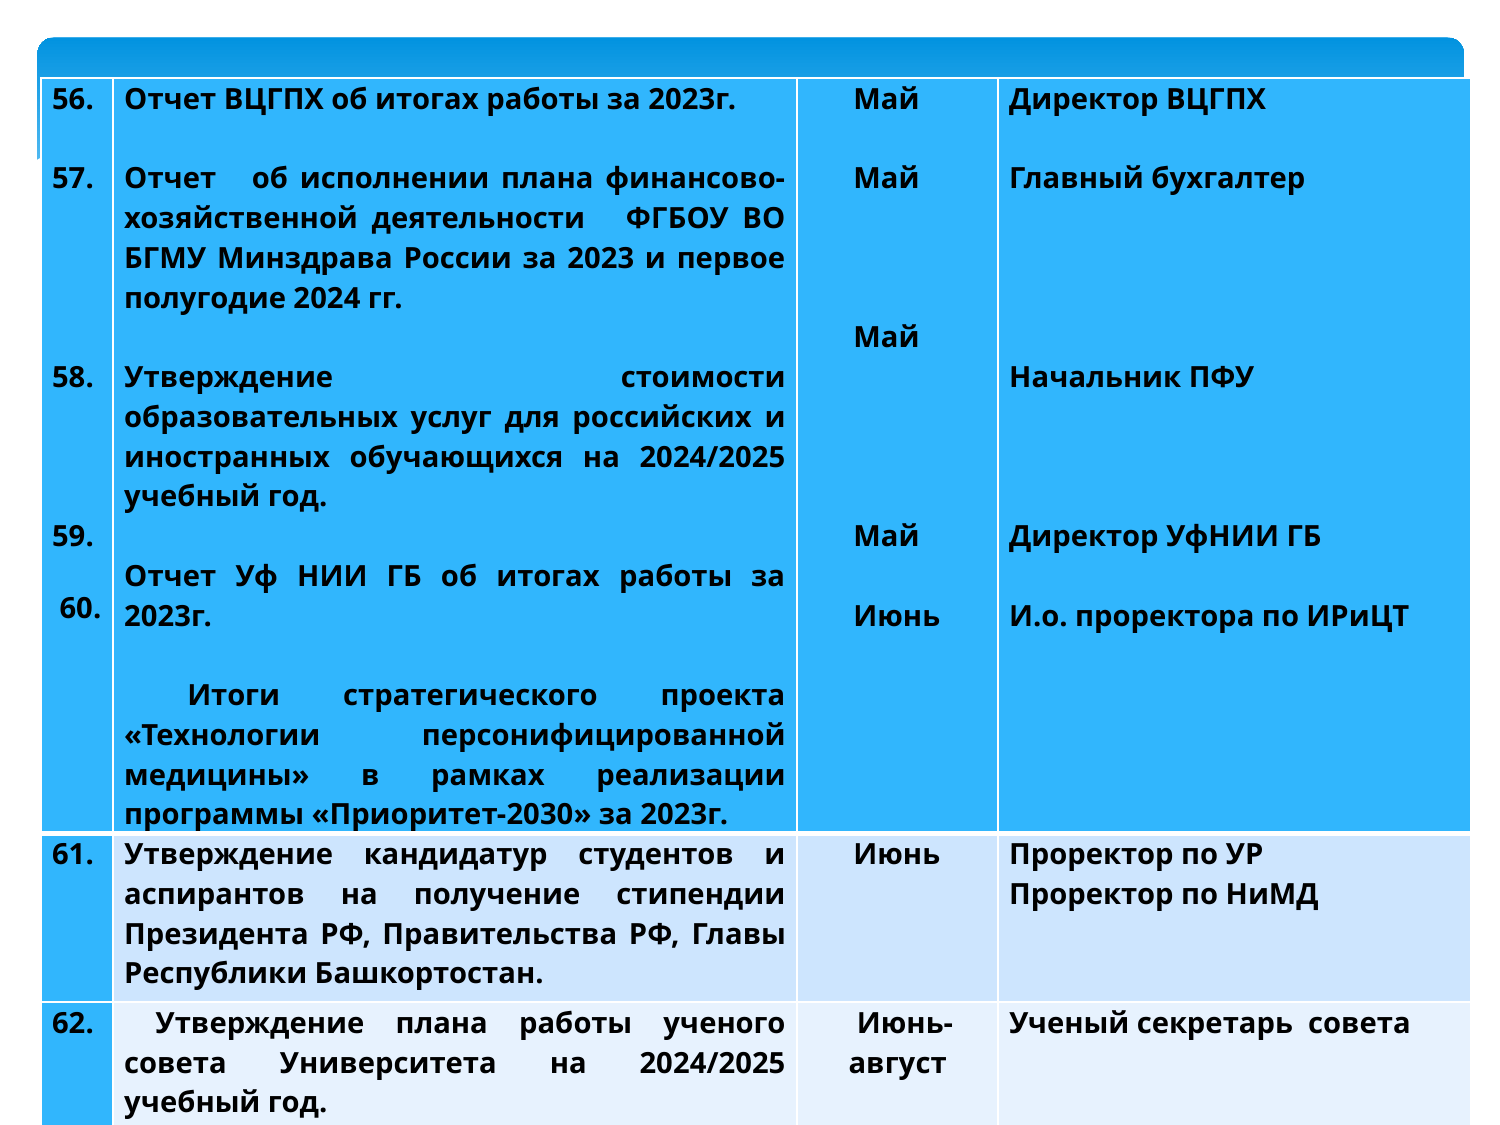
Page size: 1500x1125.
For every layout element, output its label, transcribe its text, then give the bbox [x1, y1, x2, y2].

table_cell Июнь [798, 836, 997, 1001]
table_header Отчет ВЦГПХ об итогах работы за 2023г. Отчет об исполнении плана финансово-хозяйственной деятельности ФГБОУ ВО БГМУ Минздрава России за 2023 и первое полугодие 2024 гг. Утверждение стоимости образовательных услуг для российских и иностранных обучающихся на 2024/2025 учебный год. Отчет Уф НИИ ГБ об итогах работы за 2023г. Итоги стратегического проекта «Технологии персонифицированной медицины» в рамках реализации программы «Приоритет-2030» за 2023г. [114, 79, 796, 831]
table_cell Утверждение кандидатур студентов и аспирантов на получение стипендии Президента РФ, Правительства РФ, Главы Республики Башкортостан. [114, 836, 796, 1001]
table_cell Проректор по УР Проректор по НиМД [999, 836, 1470, 1001]
table_cell 61. [42, 836, 112, 1001]
table_header Директор ВЦГПХ Главный бухгалтер Начальник ПФУ Директор УфНИИ ГБ И.о. проректора по ИРиЦТ [999, 79, 1470, 831]
table_cell 62. 63. [42, 1003, 112, 1125]
table_cell Ученый секретарь совета Проректор по НиМД Заведующие лабораториями [999, 1003, 1470, 1125]
table_header Май Май Май Май Июнь [798, 79, 997, 831]
table_cell Утверждение плана работы ученого совета Университета на 2024/2025 учебный год. О деятельности лабораторий Института фундаментальной медицины и Института урологии и клинической онкологии. [114, 1003, 796, 1125]
table_header 56. 57. 58. 59. 60. [42, 79, 112, 831]
table_cell Июнь-август В течение года [798, 1003, 997, 1125]
